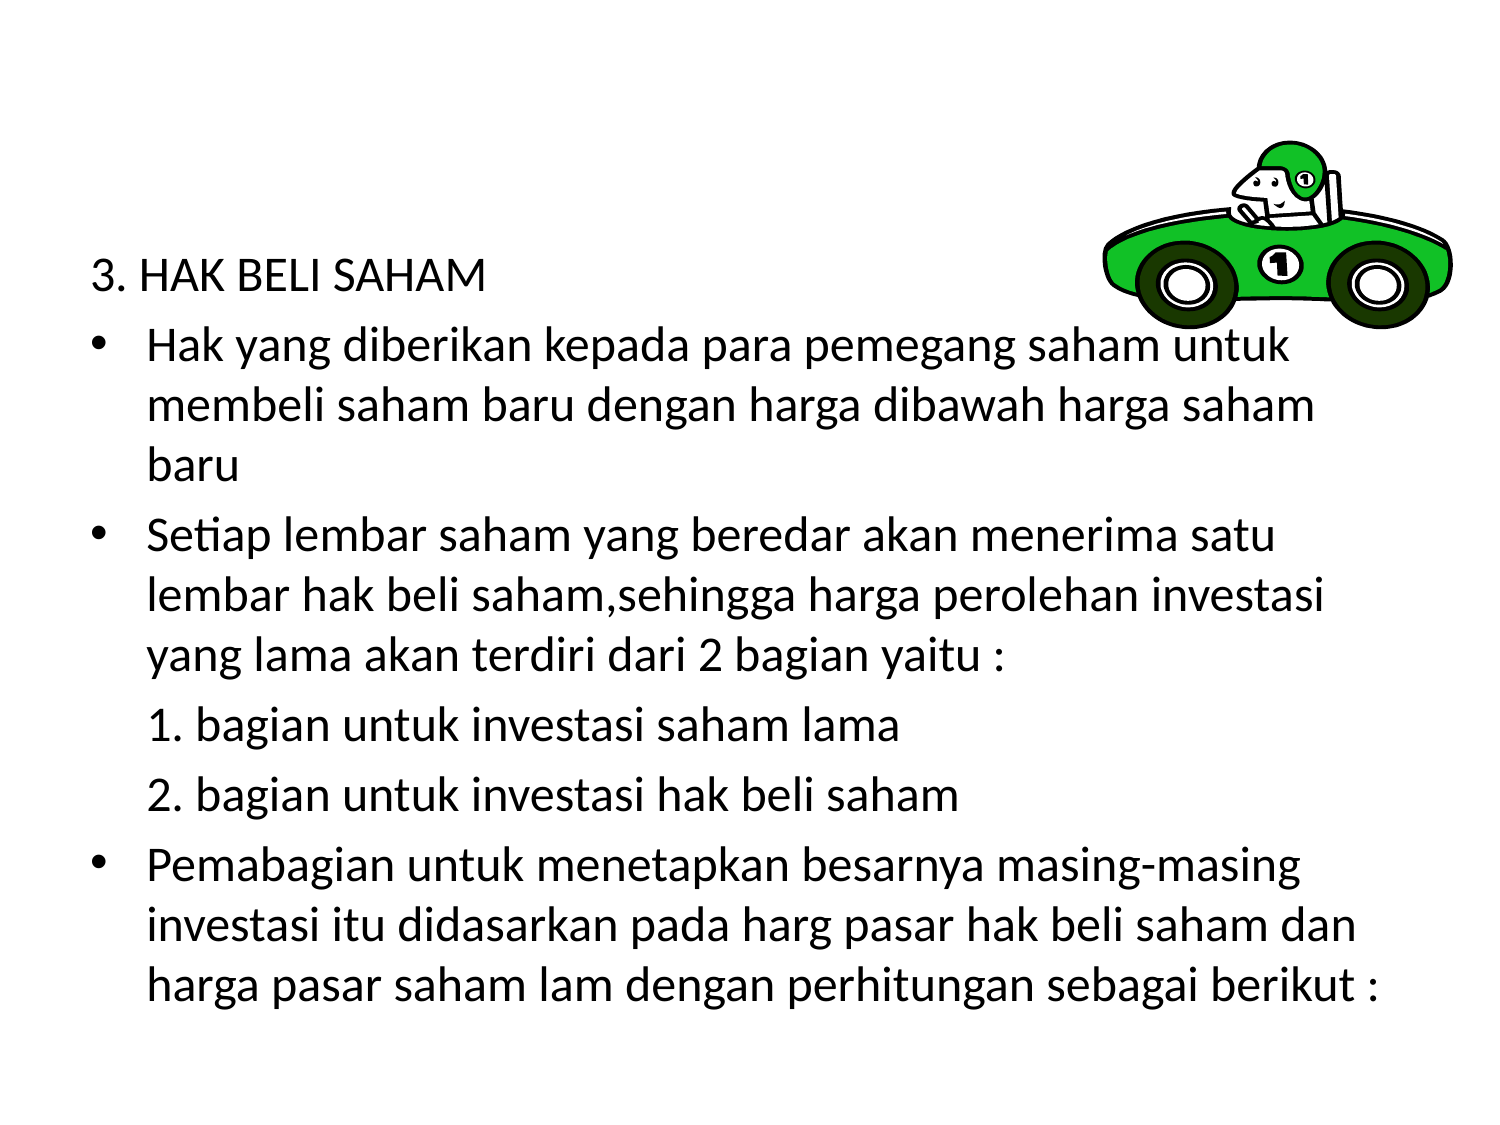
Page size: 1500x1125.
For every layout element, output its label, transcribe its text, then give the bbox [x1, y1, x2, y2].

list 3. HAK BELI SAHAM Hak yang diberikan kepada para pemegang saham untuk membeli saham baru dengan harga dibawah harga saham baru Setiap lembar saham yang beredar akan menerima satu lembar hak beli saham,sehingga harga perolehan investasi yang lama akan terdiri dari 2 bagian yaitu : 1. bagian untuk investasi saham lama 2. bagian untuk investasi hak beli saham Pemabagian untuk menetapkan besarnya masing-masing investasi itu didasarkan pada harg pasar hak beli saham dan harga pasar saham lam dengan perhitungan sebagai berikut : [75, 234, 1425, 1090]
picture [1101, 140, 1454, 330]
